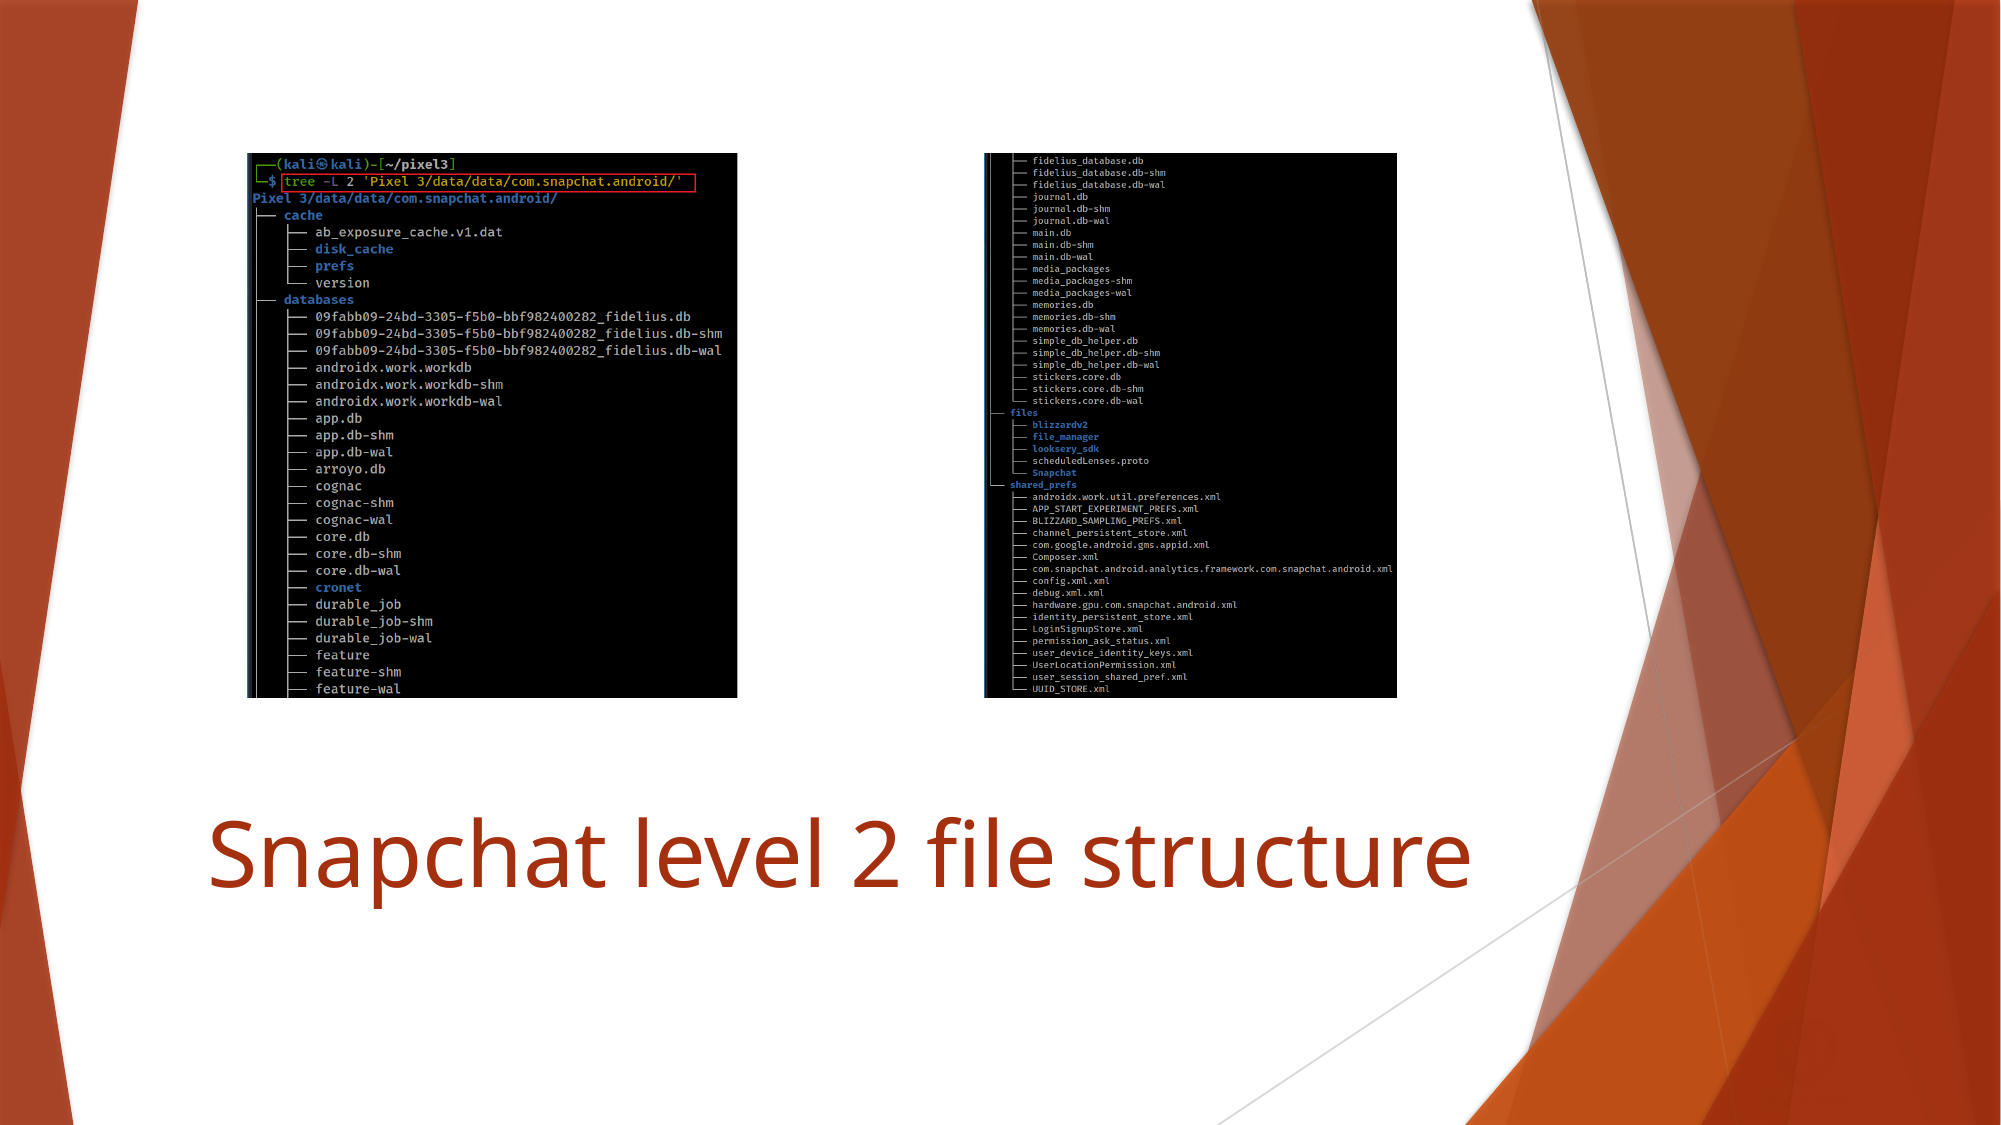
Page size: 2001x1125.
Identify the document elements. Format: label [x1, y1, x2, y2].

picture [246, 152, 738, 698]
picture [984, 152, 1398, 698]
text_box [0, 0, 2000, 1125]
